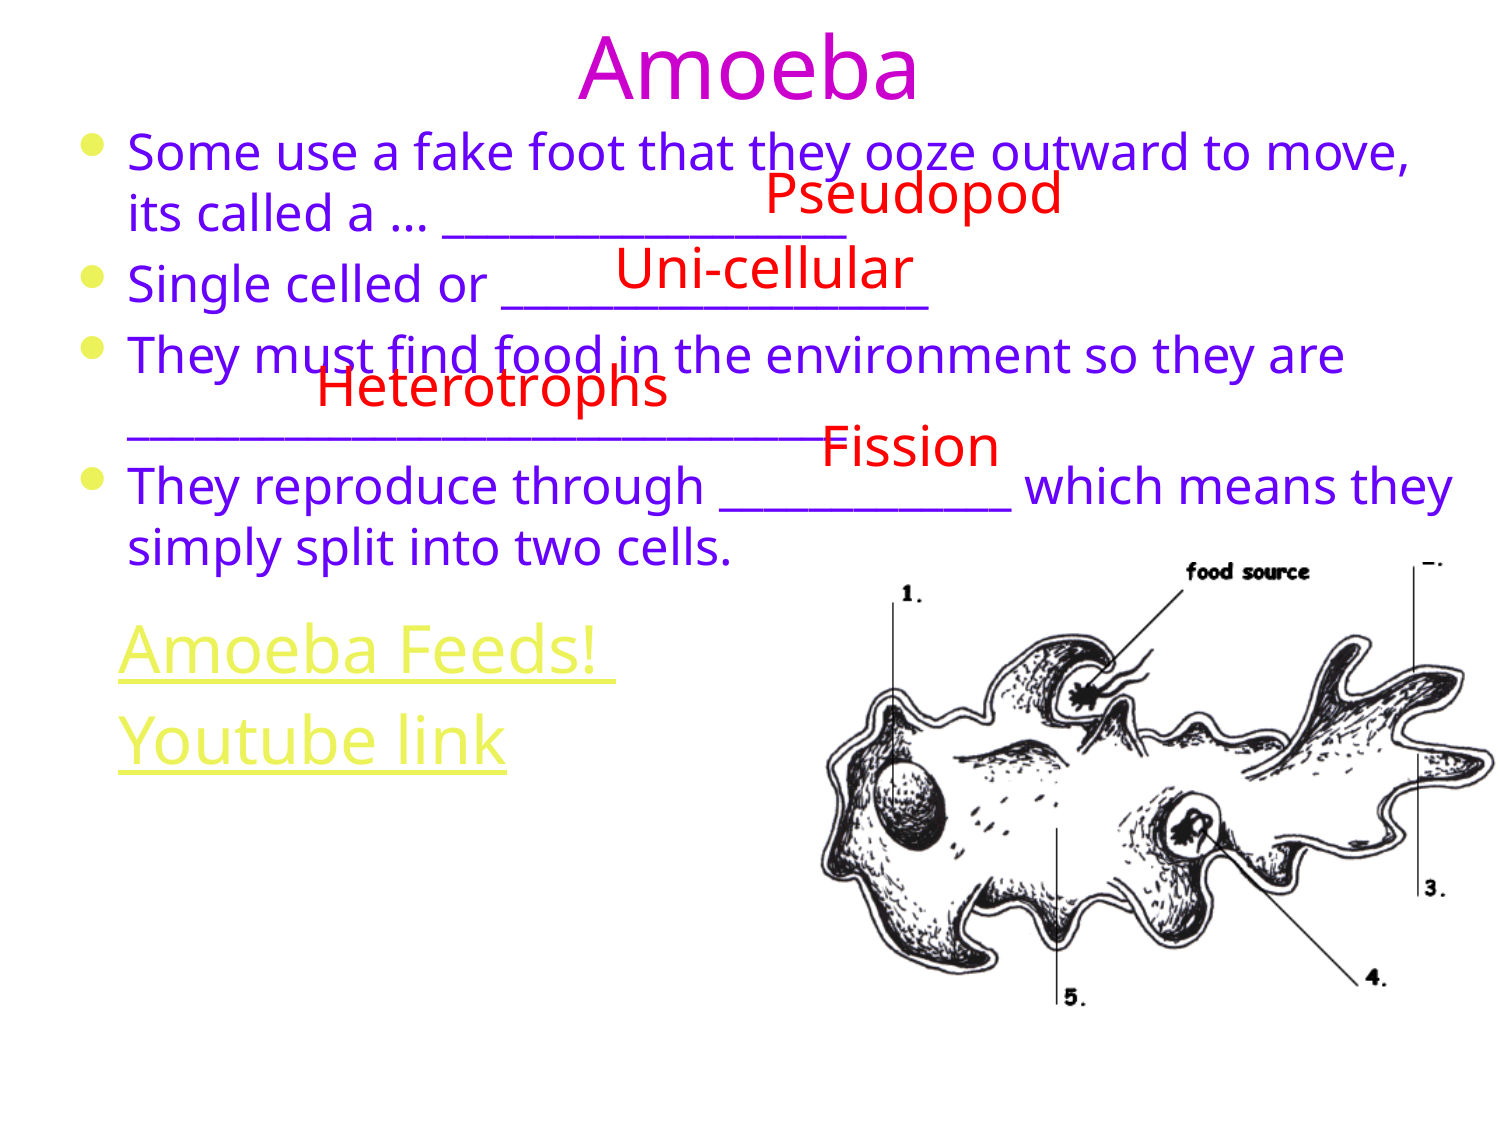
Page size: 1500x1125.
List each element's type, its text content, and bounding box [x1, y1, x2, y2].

title Amoeba [74, 0, 1426, 112]
list Some use a fake foot that they ooze outward to move, its called a … __________________ Single celled or ___________________ They must find food in the environment so they are ________________________________ They reproduce through _____________ which means they simply split into two cells. [62, 112, 1476, 588]
text_box Pseudopod [750, 149, 1163, 233]
text_box Fission [806, 402, 1060, 486]
text_box Amoeba Feeds! Youtube link [103, 599, 706, 797]
text_box Heterotrophs [300, 342, 713, 425]
picture [786, 562, 1500, 1016]
text_box Uni-cellular [600, 224, 1013, 308]
